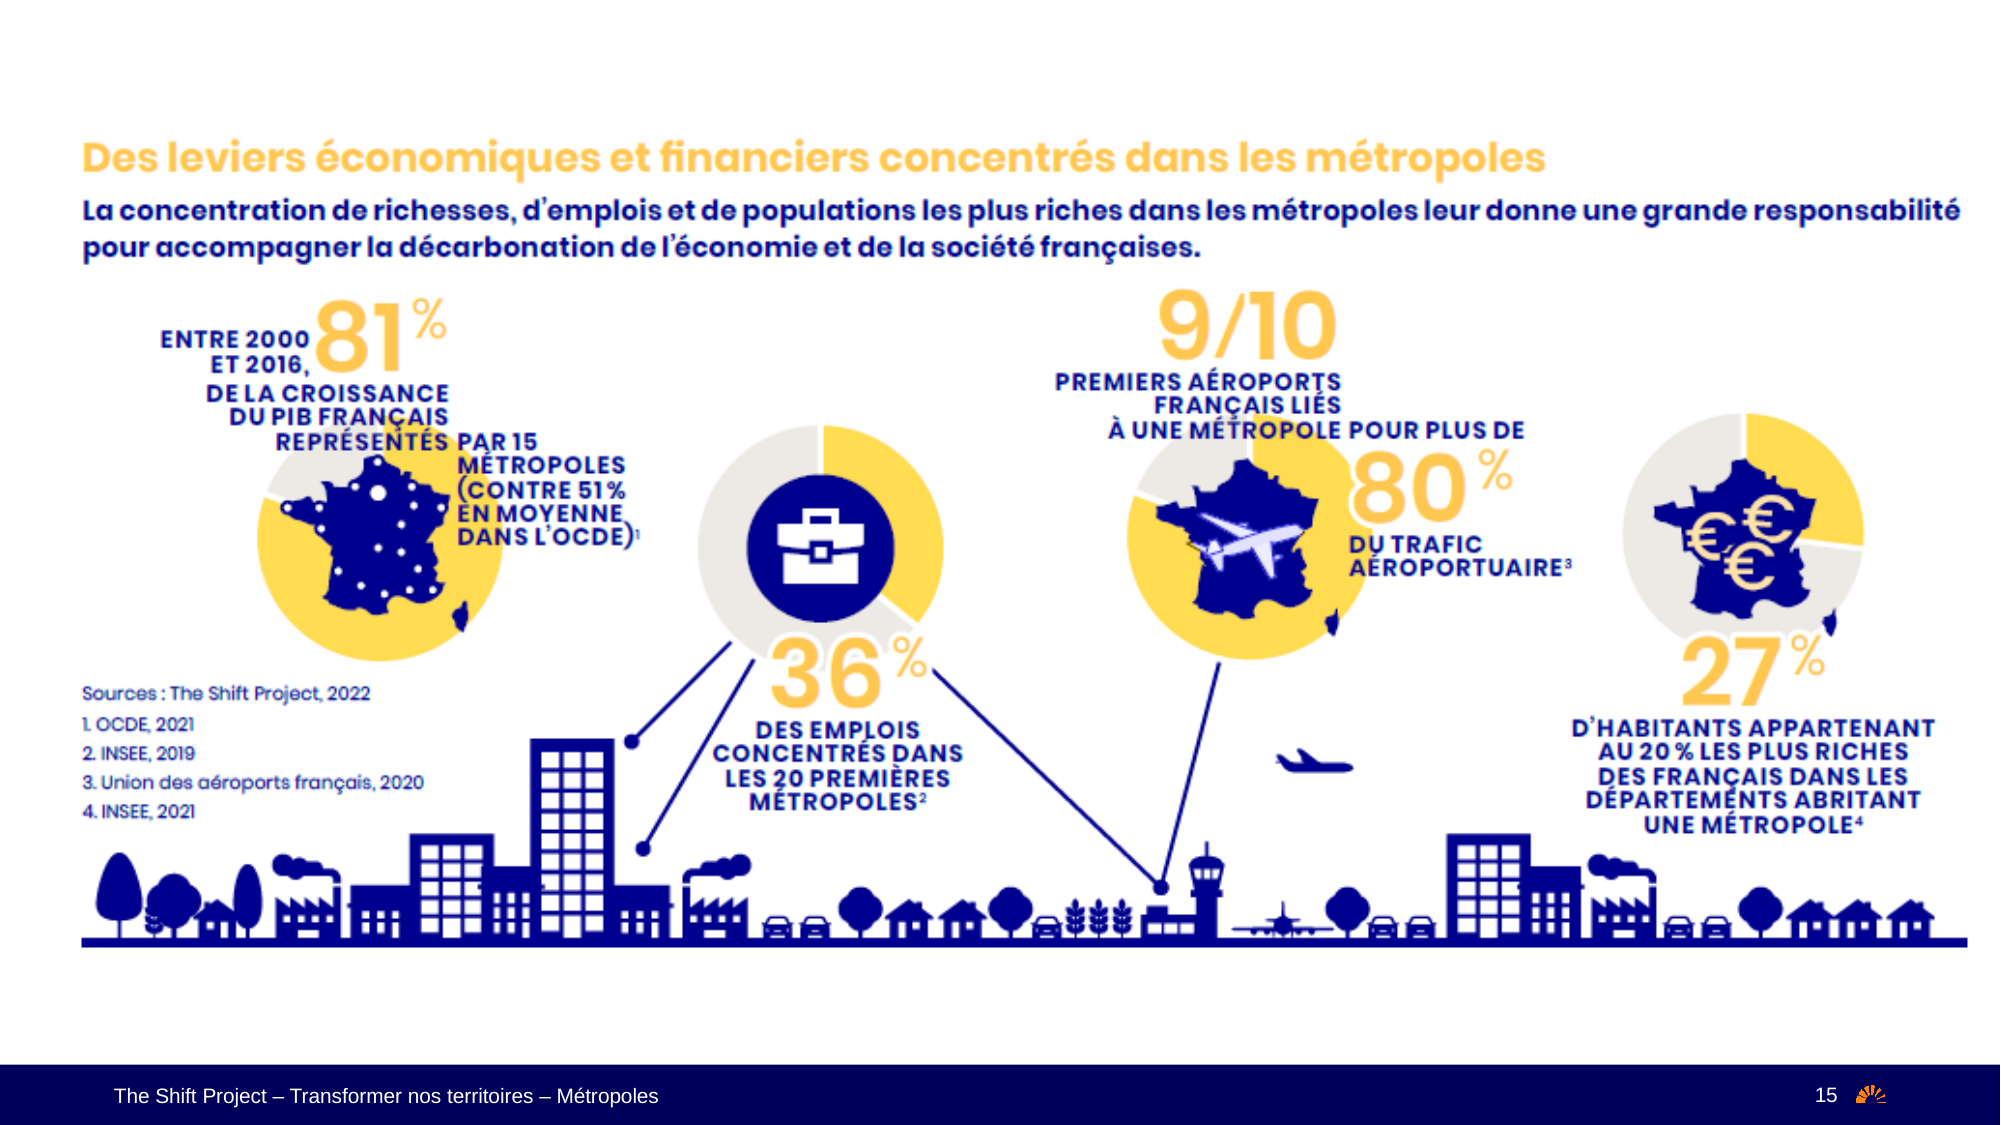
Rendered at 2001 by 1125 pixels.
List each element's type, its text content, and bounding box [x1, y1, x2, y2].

slide_number 15 [1436, 1064, 1838, 1125]
picture [1856, 1085, 1886, 1103]
picture [53, 118, 1995, 977]
footer The Shift Project – Transformer nos territoires – Métropoles [114, 1064, 1436, 1125]
